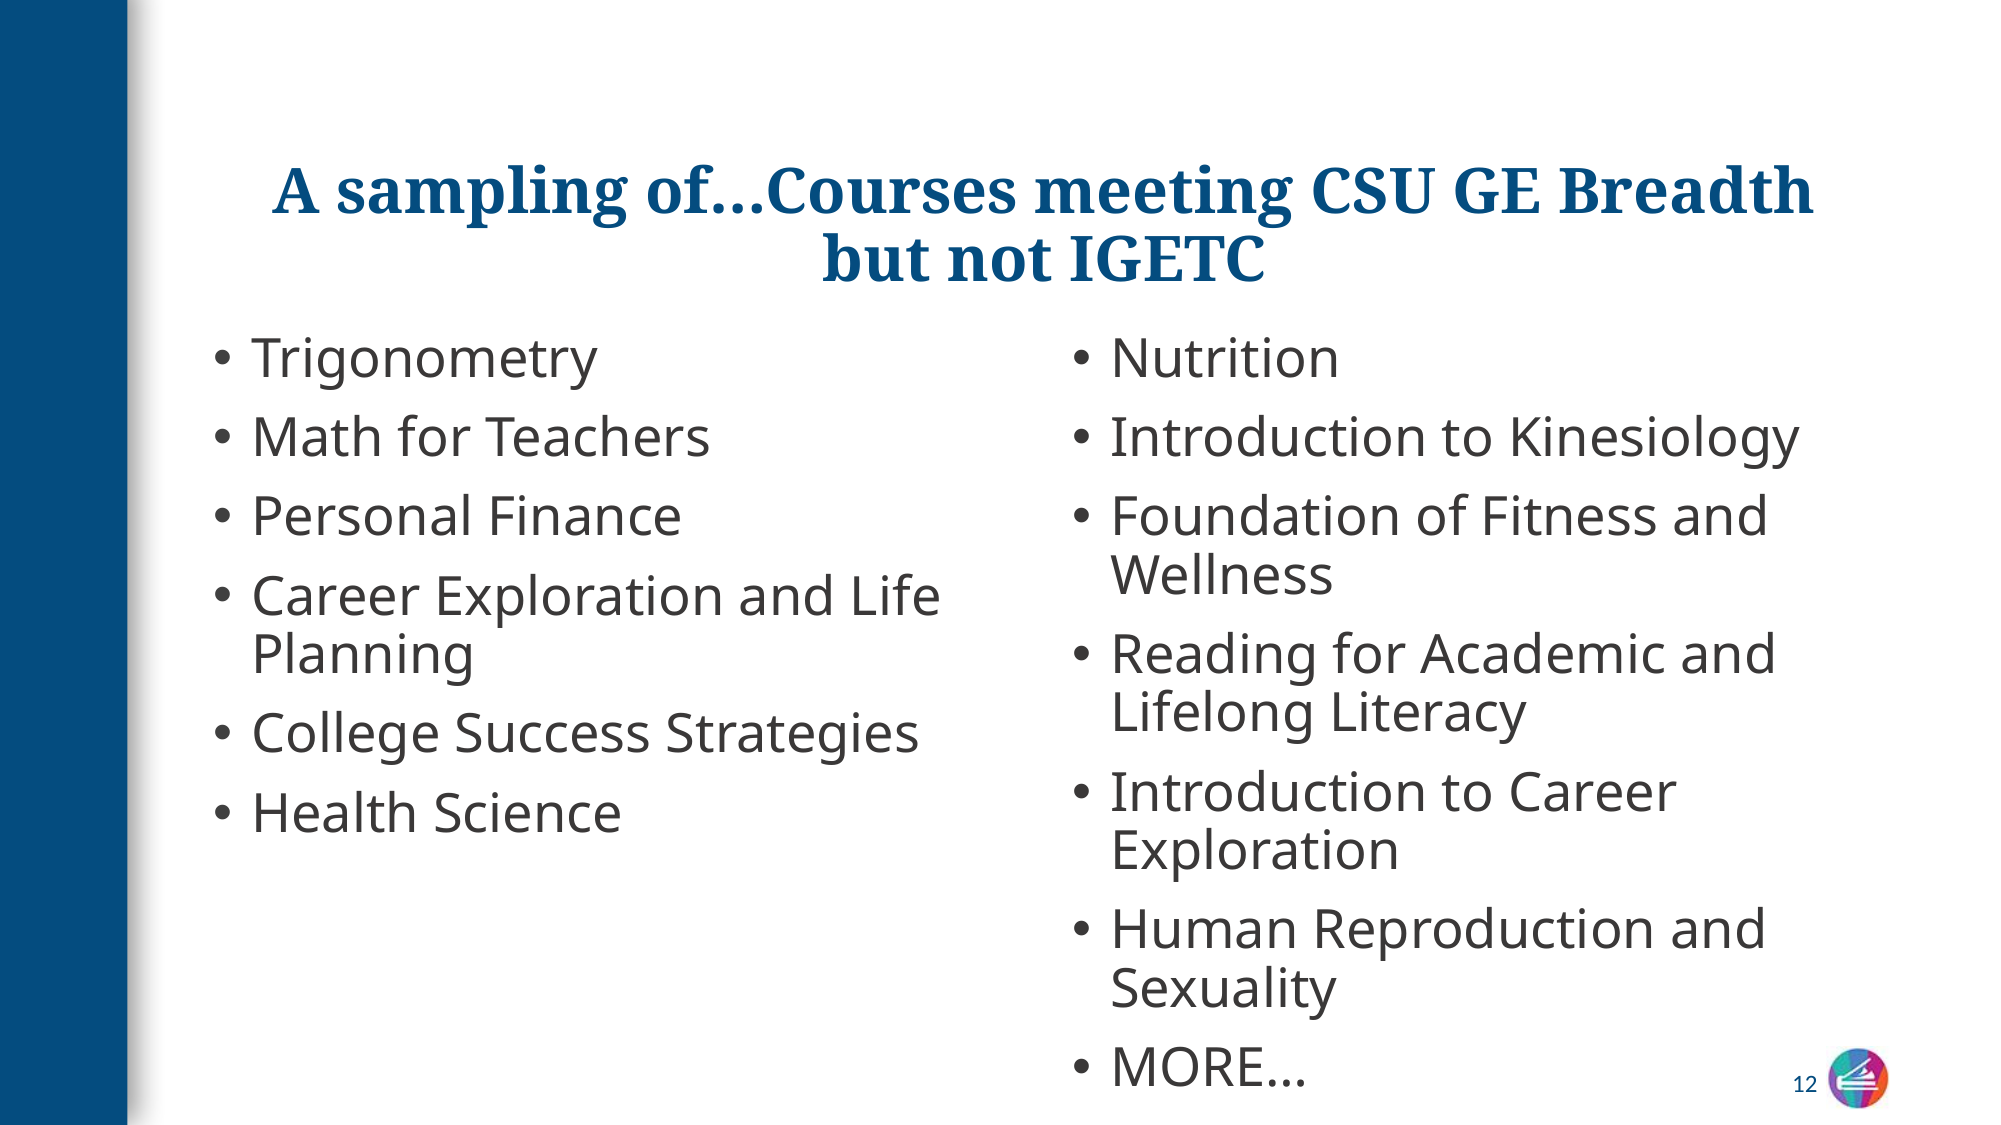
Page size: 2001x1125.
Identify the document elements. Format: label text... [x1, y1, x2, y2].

title A sampling of…Courses meeting CSU GE Breadth but not IGETC [198, 114, 1891, 303]
list Nutrition Introduction to Kinesiology Foundation of Fitness and Wellness Reading for Academic and Lifelong Literacy Introduction to Career Exploration Human Reproduction and Sexuality MORE… [1057, 322, 1891, 1011]
slide_number 12 [1630, 1062, 1818, 1104]
list Trigonometry Math for Teachers Personal Finance Career Exploration and Life Planning College Success Strategies Health Science [198, 322, 1032, 1011]
picture [1826, 1046, 1891, 1111]
